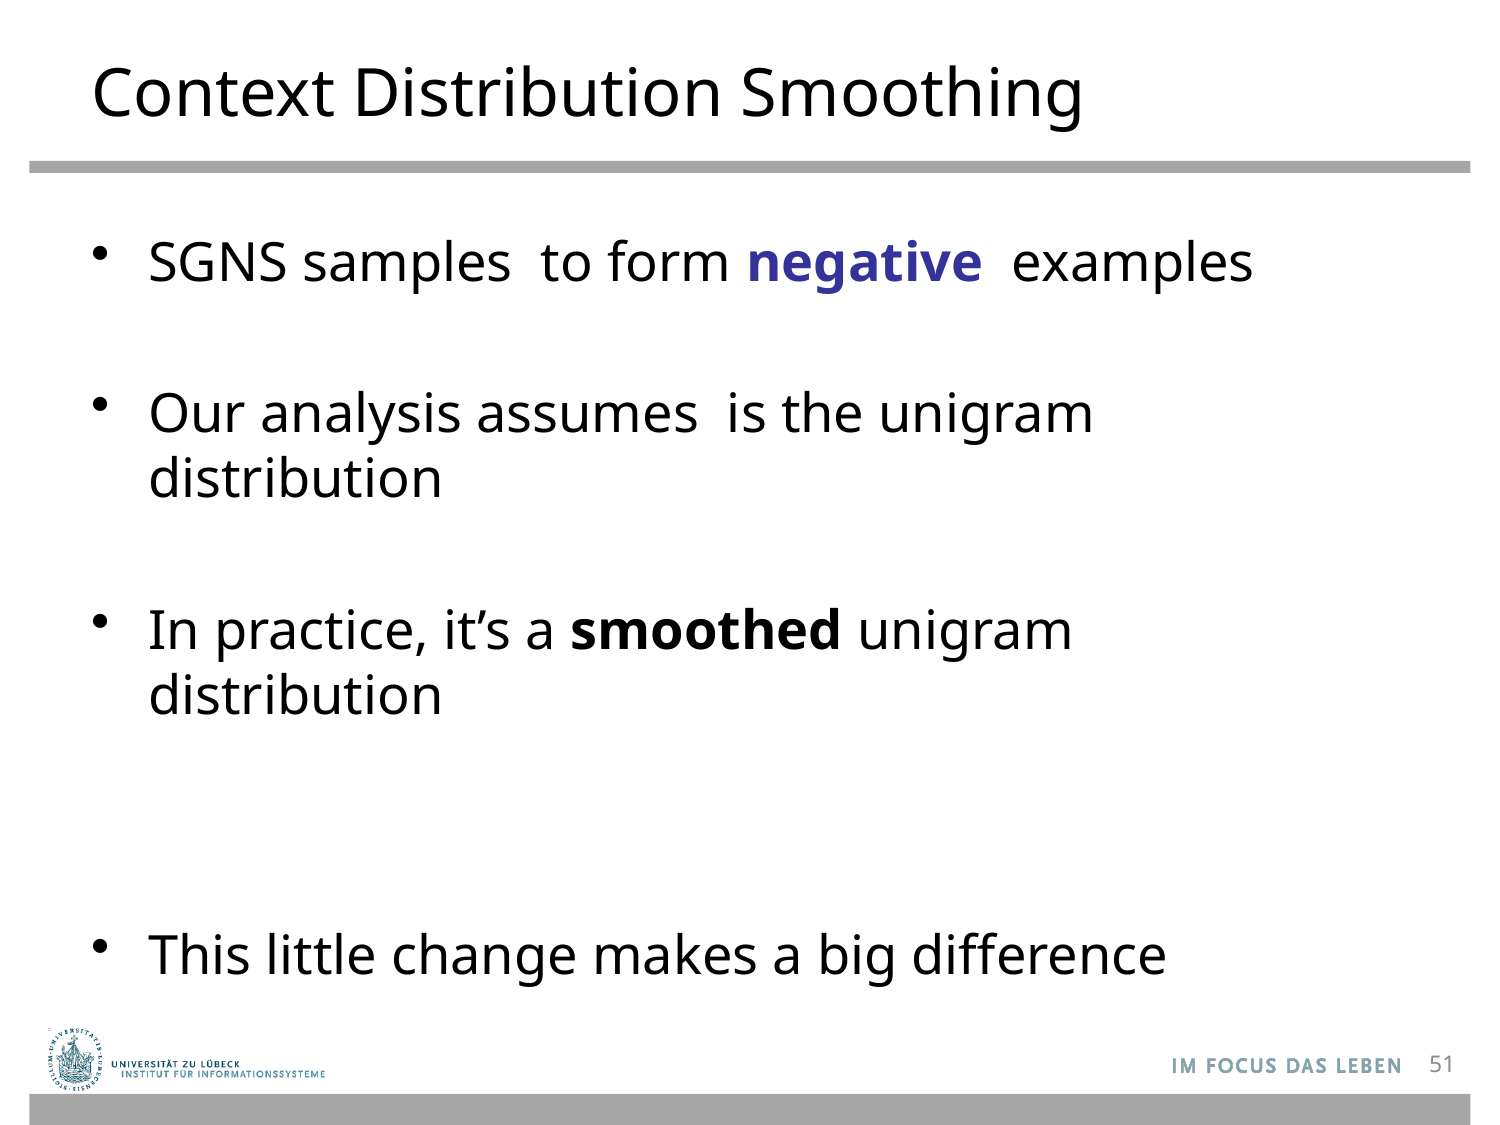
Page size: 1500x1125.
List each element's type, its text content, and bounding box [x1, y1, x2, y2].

title Context Distribution Smoothing [76, 42, 1427, 126]
slide_number 51 [1305, 1050, 1471, 1083]
picture [1173, 1058, 1305, 1073]
